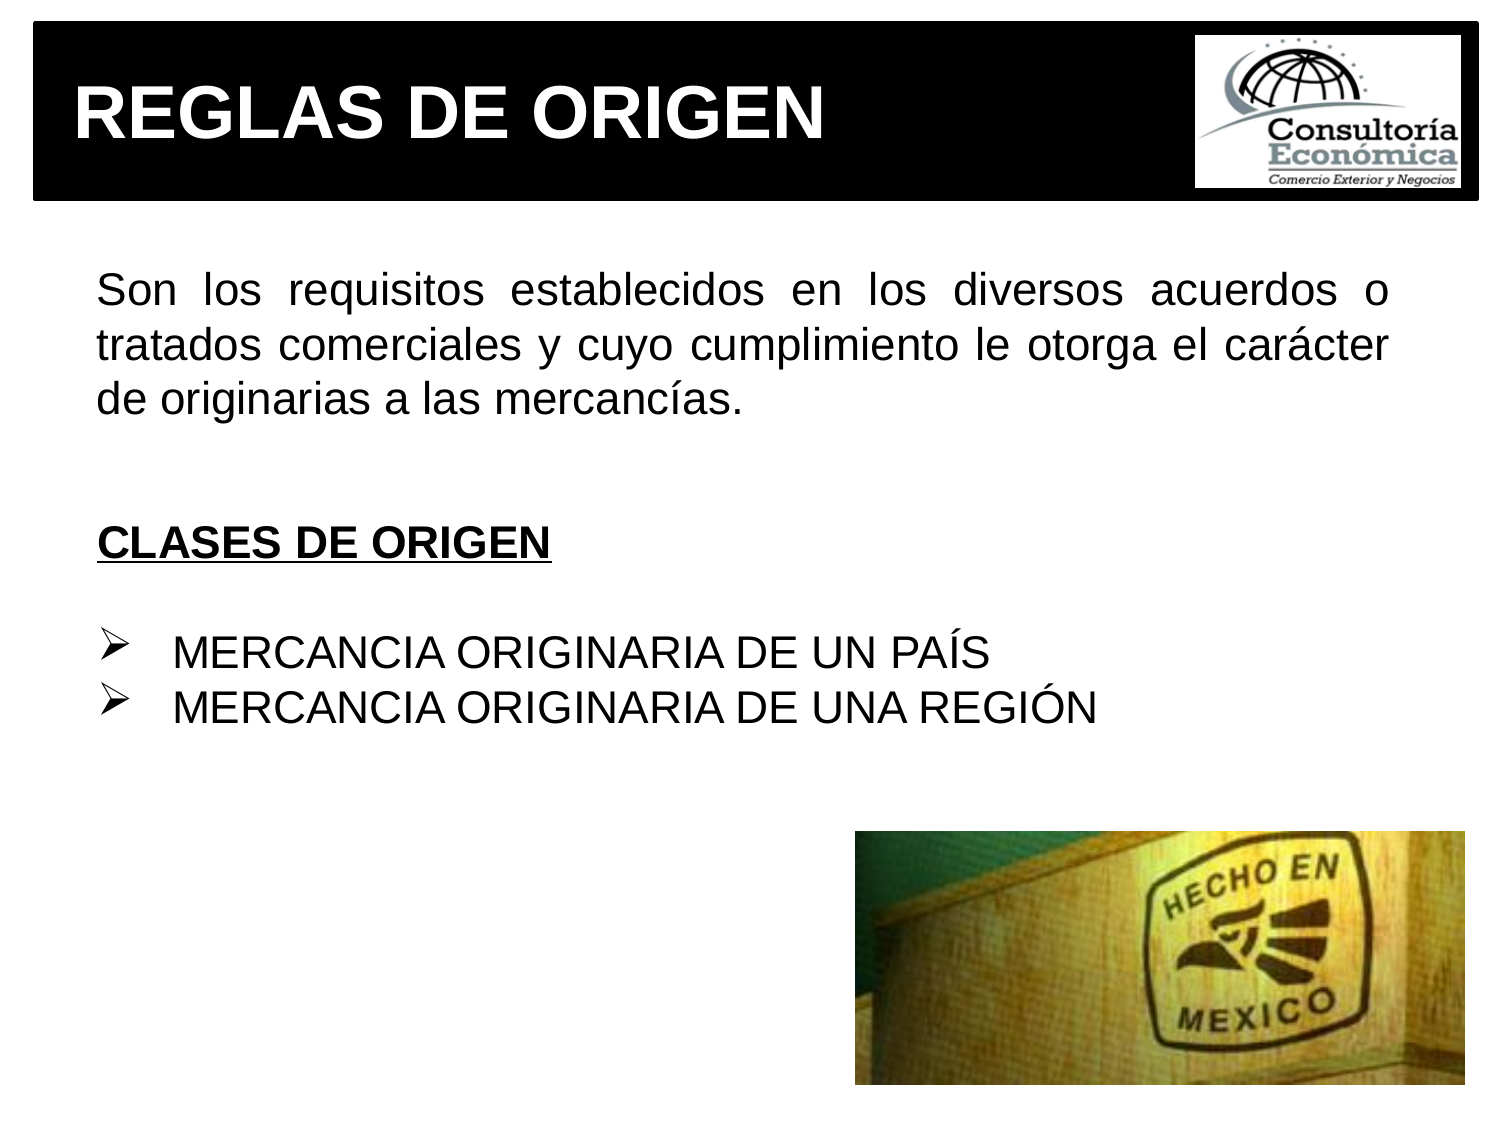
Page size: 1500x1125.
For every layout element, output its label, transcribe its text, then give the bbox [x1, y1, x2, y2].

text_box Son los requisitos establecidos en los diversos acuerdos o tratados comerciales y cuyo cumplimiento le otorga el carácter de originarias a las mercancías. [81, 251, 1407, 432]
text_box CLASES DE ORIGEN MERCANCIA ORIGINARIA DE UN PAÍS MERCANCIA ORIGINARIA DE UNA REGIÓN [82, 505, 1219, 733]
picture [855, 831, 1466, 1085]
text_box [34, 23, 1477, 200]
